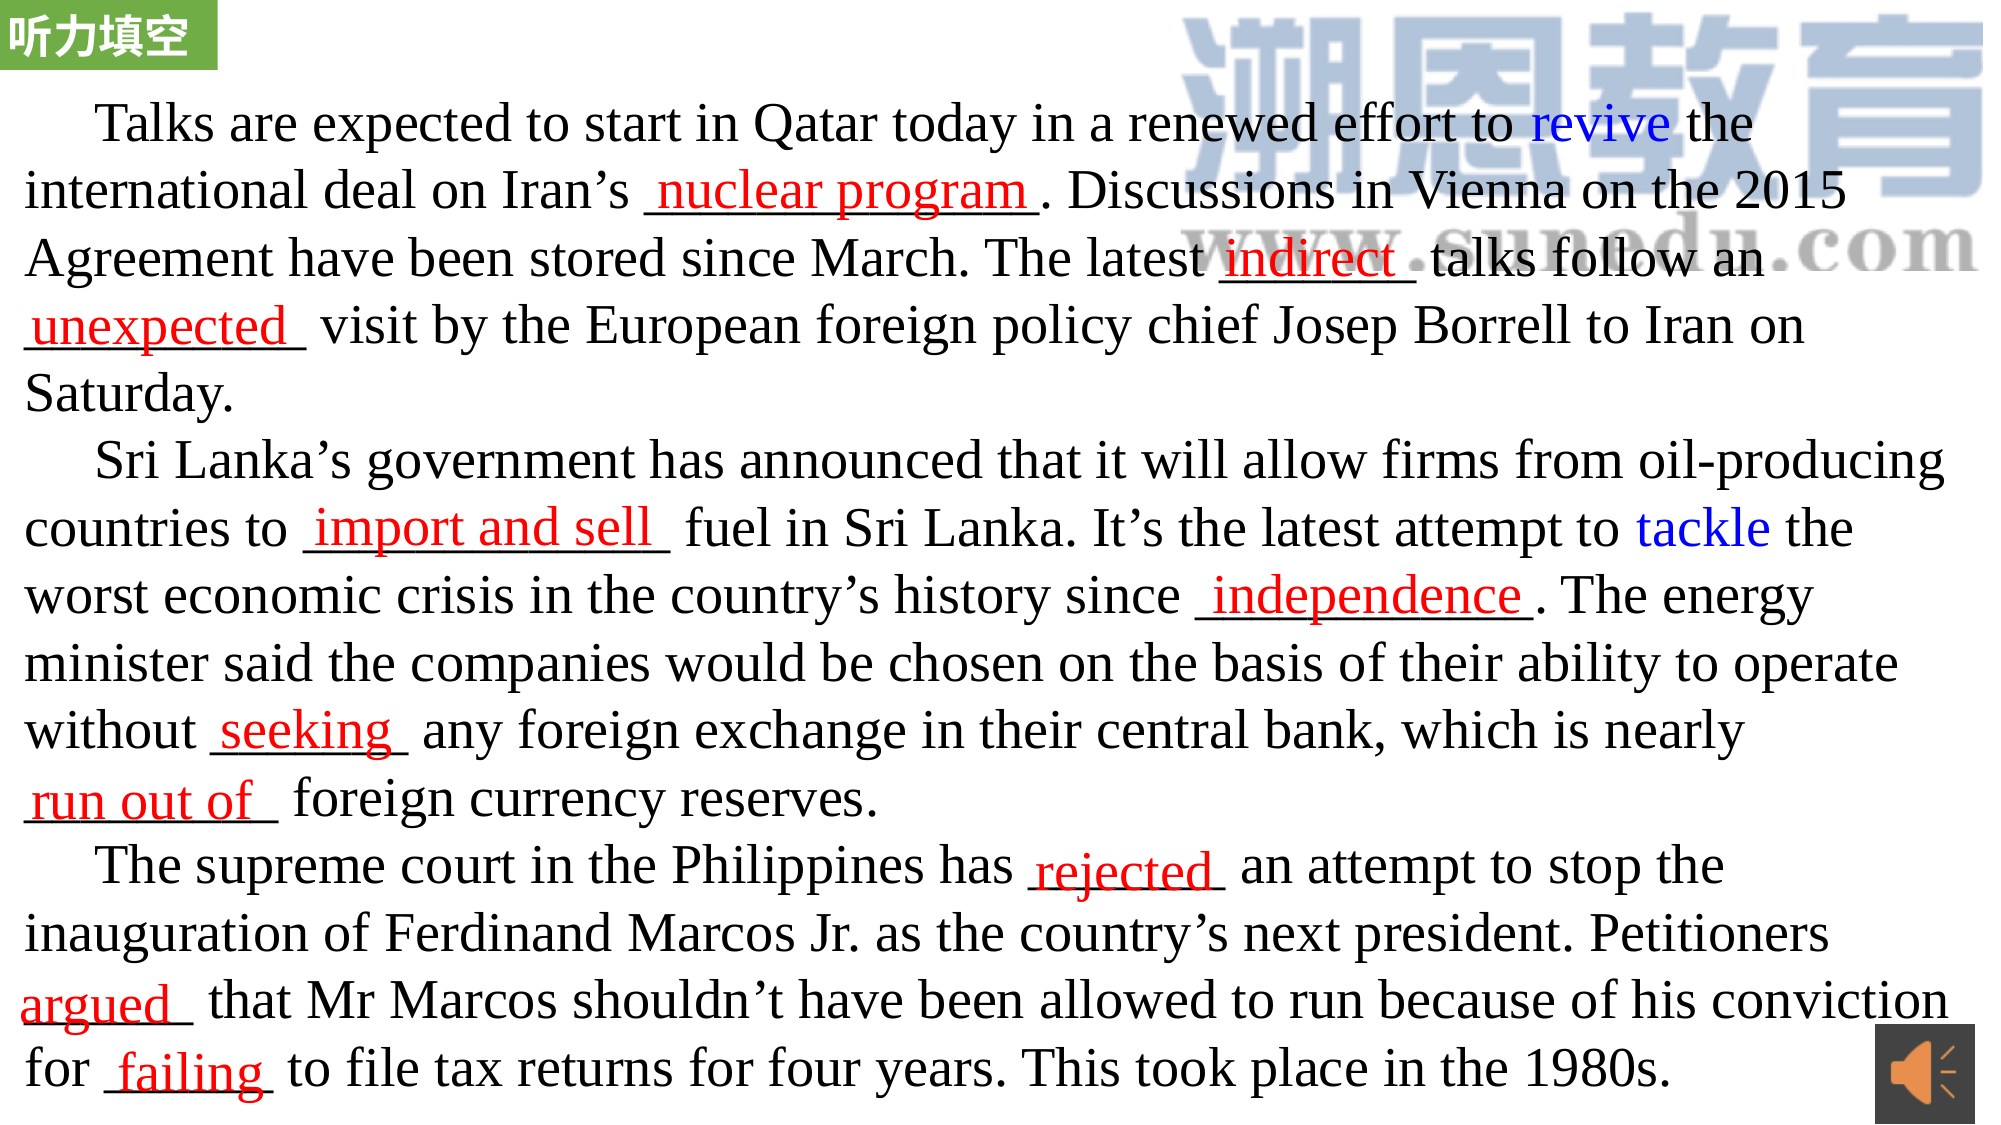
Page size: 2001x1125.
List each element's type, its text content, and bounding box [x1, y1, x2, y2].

text_box run out of [31, 763, 282, 831]
text_box import and sell [314, 488, 831, 557]
text_box 听力填空 [0, 0, 218, 70]
text_box rejected [1035, 834, 1286, 902]
text_box indirect [1224, 219, 1475, 288]
text_box seeking [220, 692, 549, 760]
text_box nuclear program [657, 151, 1052, 220]
picture [1873, 1023, 1976, 1125]
text_box Talks are expected to start in Qatar today in a renewed effort to revive the international deal on Iran’s ______________. Discussions in Vienna on the 2015 Agreement have been stored since March. The latest _______ talks follow an __________ visit by the European foreign policy chief Josep Borrell to Iran on Saturday. Sri Lanka’s government has announced that it will allow firms from oil-producing countries to _____________ fuel in Sri Lanka. It’s the latest attempt to tackle the worst economic crisis in the country’s history since ____________. The energy minister said the companies would be chosen on the basis of their ability to operate without _______ any foreign exchange in their central bank, which is nearly _________ foreign currency reserves. The supreme court in the Philippines has _______ an attempt to stop the inauguration of Ferdinand Marcos Jr. as the country’s next president. Petitioners ______ that Mr Marcos shouldn’t have been allowed to run because of his conviction for ______ to file tax returns for four years. This took place in the 1980s. [17, 77, 1982, 1106]
text_box argued [19, 966, 185, 1035]
text_box failing [117, 1035, 584, 1103]
picture [1178, 10, 1983, 271]
text_box independence [1212, 557, 1537, 625]
text_box unexpected [31, 288, 338, 356]
